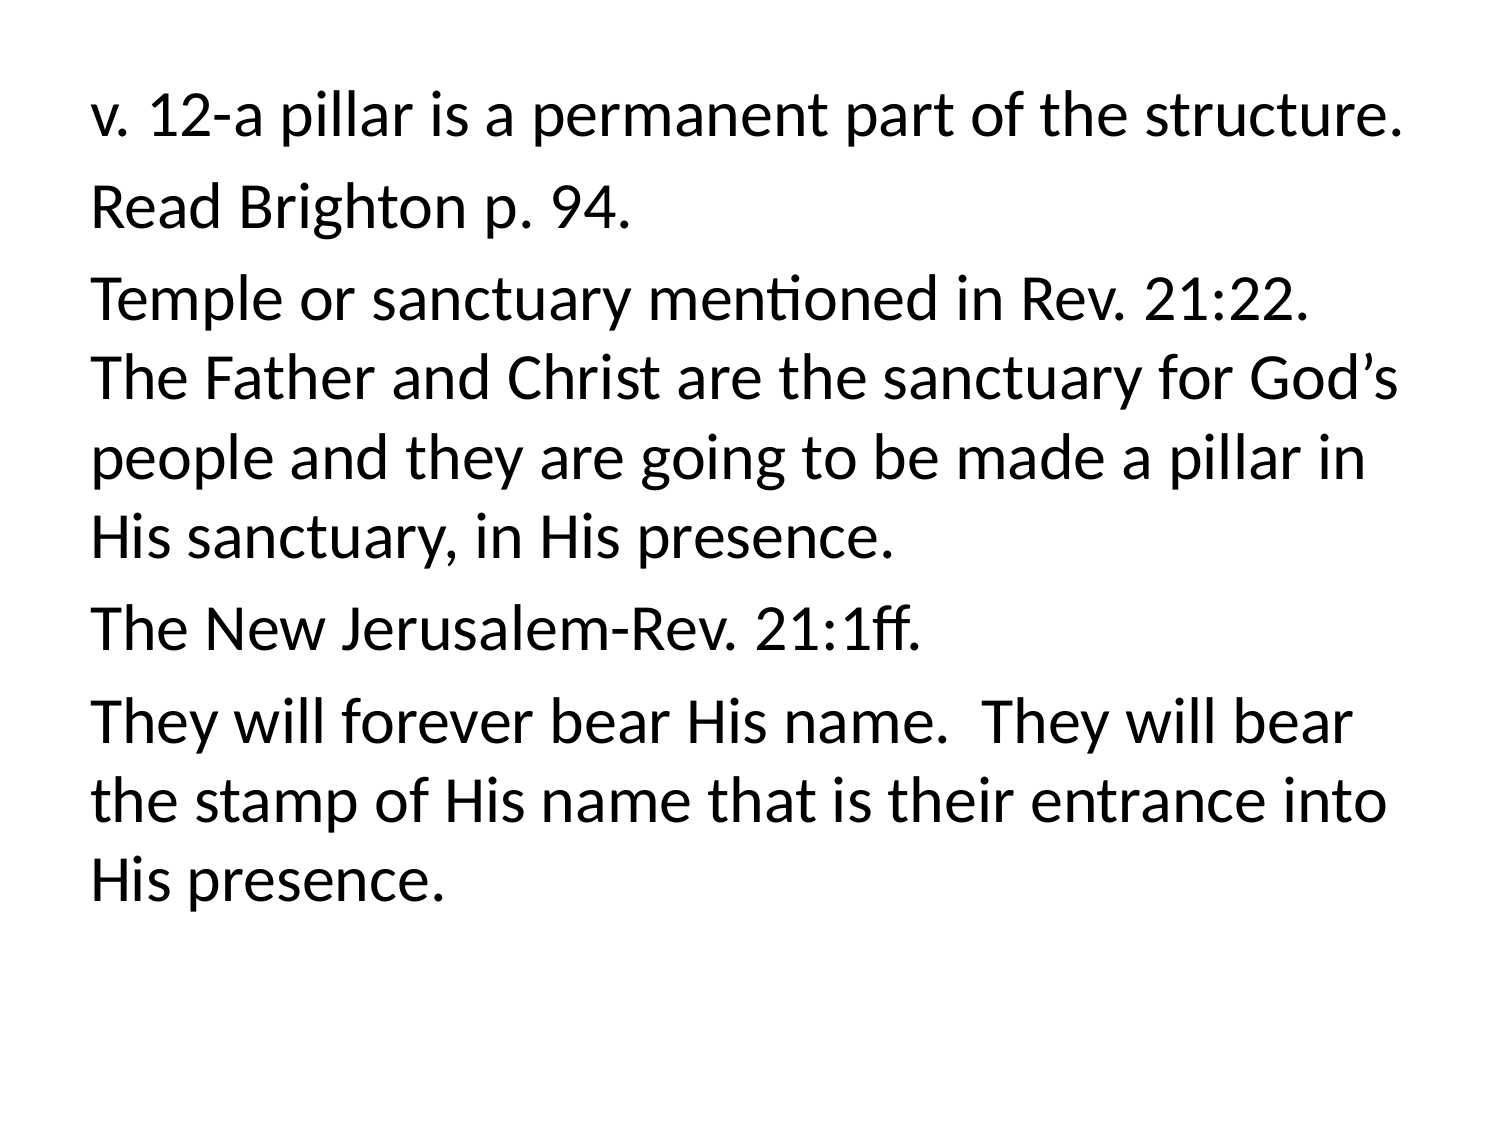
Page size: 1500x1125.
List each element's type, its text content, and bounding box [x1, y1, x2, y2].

list v. 12-a pillar is a permanent part of the structure. Read Brighton p. 94. Temple or sanctuary mentioned in Rev. 21:22. The Father and Christ are the sanctuary for God’s people and they are going to be made a pillar in His sanctuary, in His presence. The New Jerusalem-Rev. 21:1ff. They will forever bear His name. They will bear the stamp of His name that is their entrance into His presence. [75, 62, 1425, 1005]
